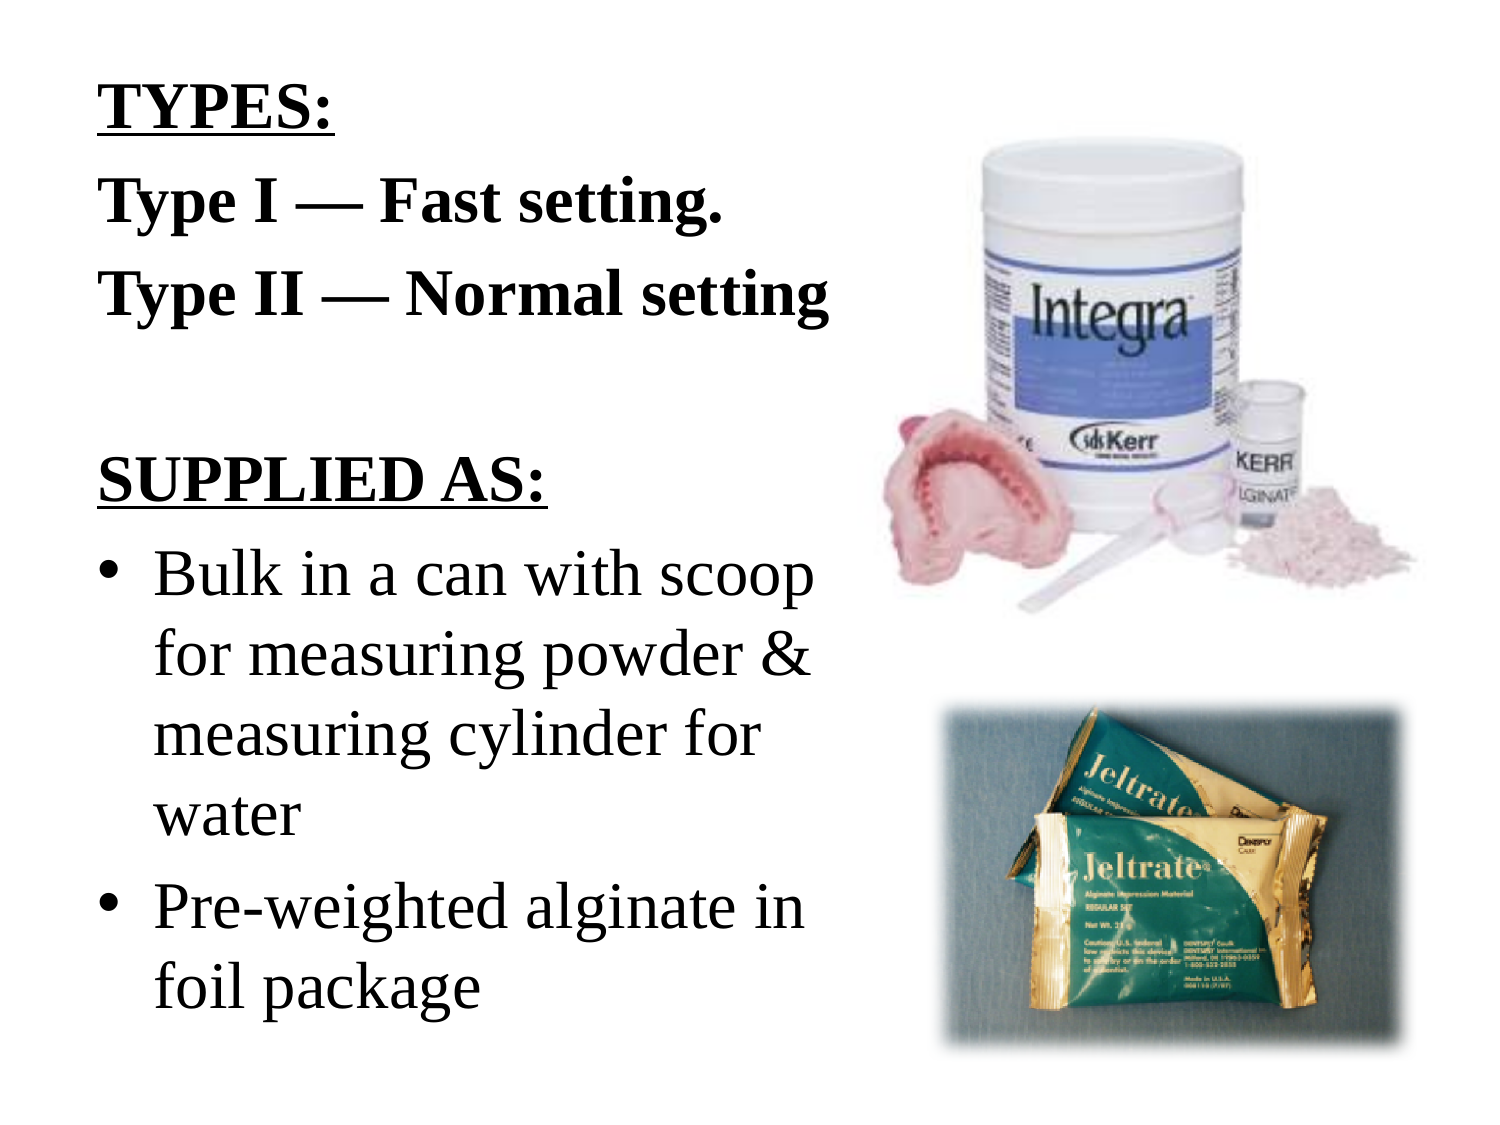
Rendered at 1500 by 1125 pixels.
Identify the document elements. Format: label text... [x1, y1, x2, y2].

list TYPES: Type I — Fast setting. Type II — Normal setting SUPPLIED AS: Bulk in a can with scoop for measuring powder & measuring cylinder for water Pre-weighted alginate in foil package [82, 54, 904, 907]
picture [855, 118, 1444, 632]
picture [926, 692, 1418, 1062]
